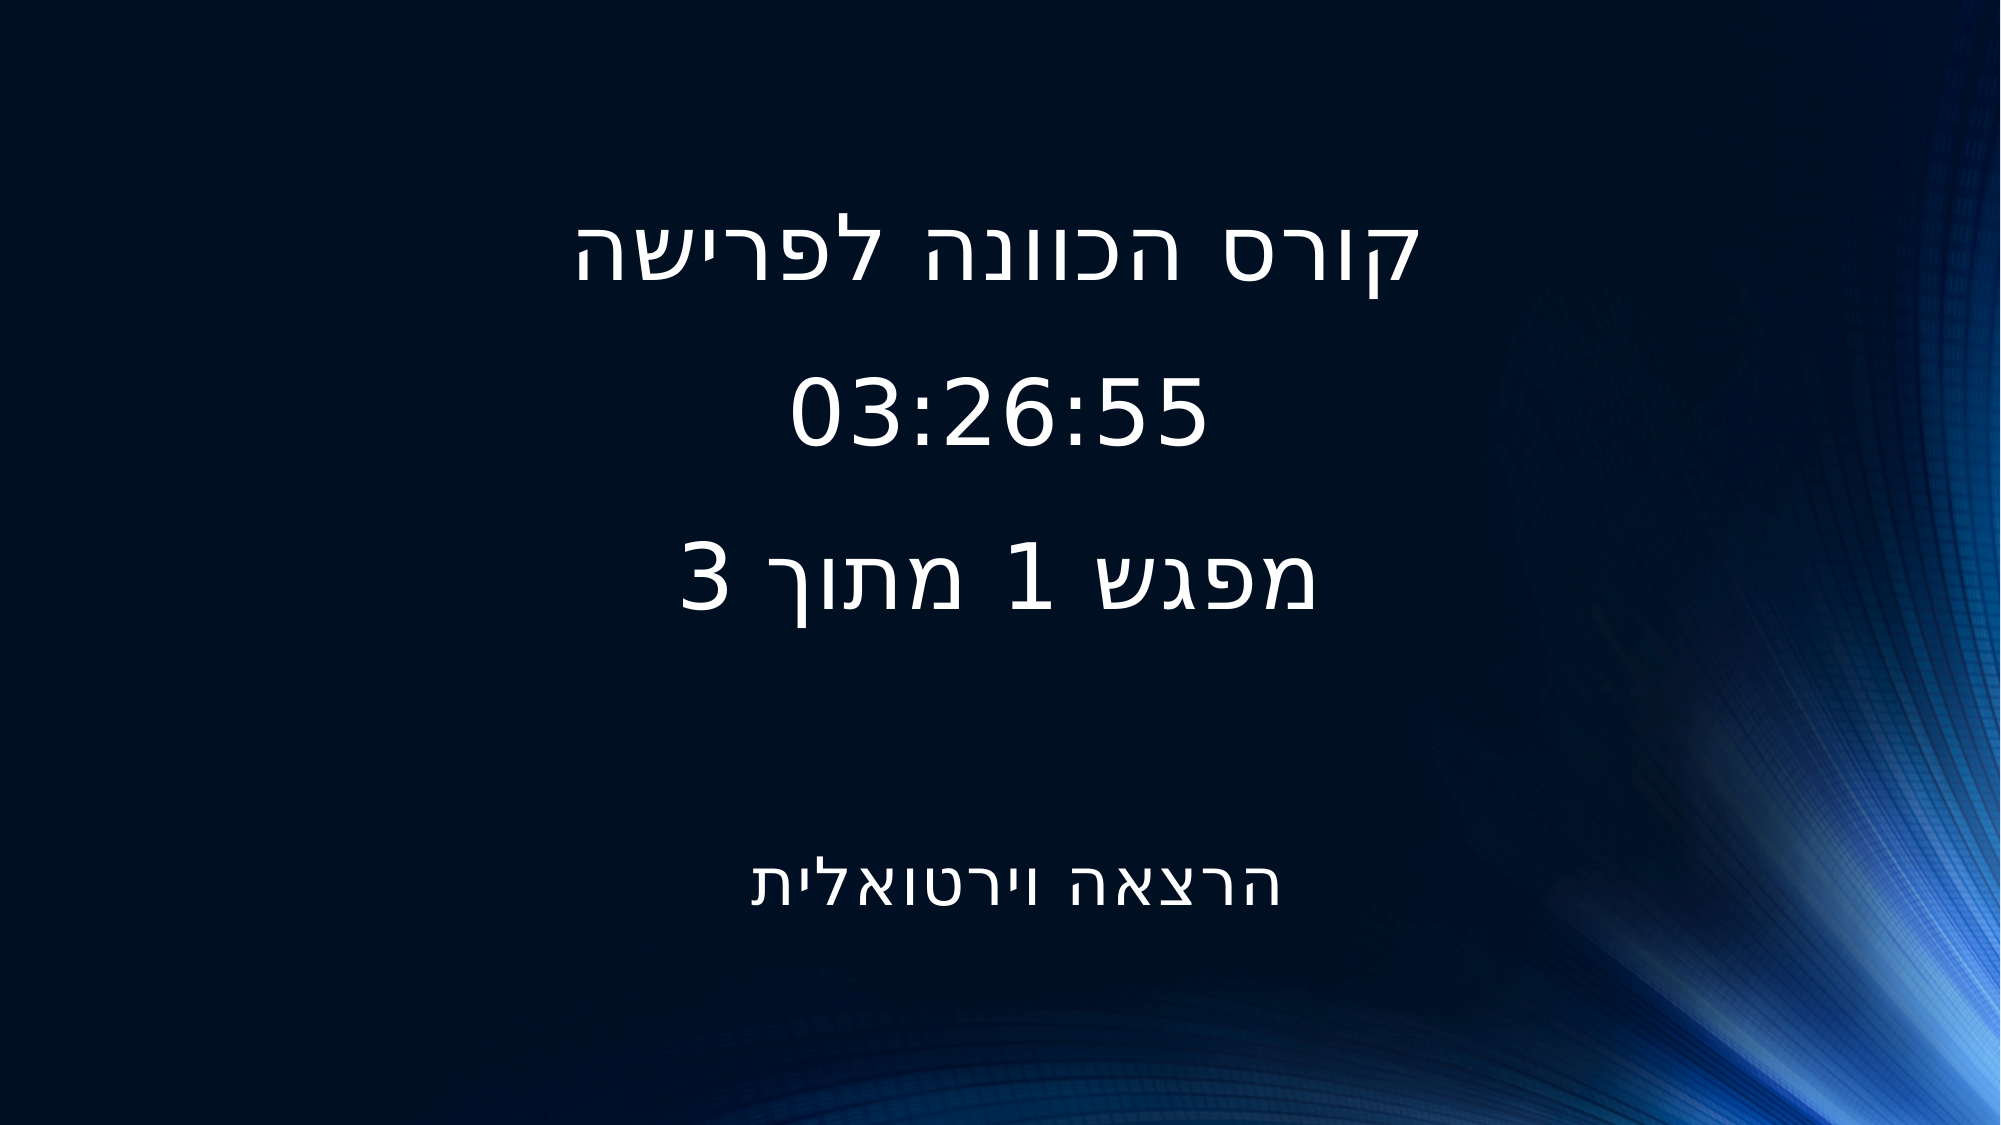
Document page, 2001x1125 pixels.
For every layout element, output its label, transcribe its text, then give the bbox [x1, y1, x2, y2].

picture [0, 0, 2001, 1125]
text_box הרצאה וירטואלית [736, 830, 1300, 926]
title קורס הכוונה לפרישה יום שני 03 אוגוסט 2020 מפגש 1 מתוך 3 [428, 198, 1572, 636]
